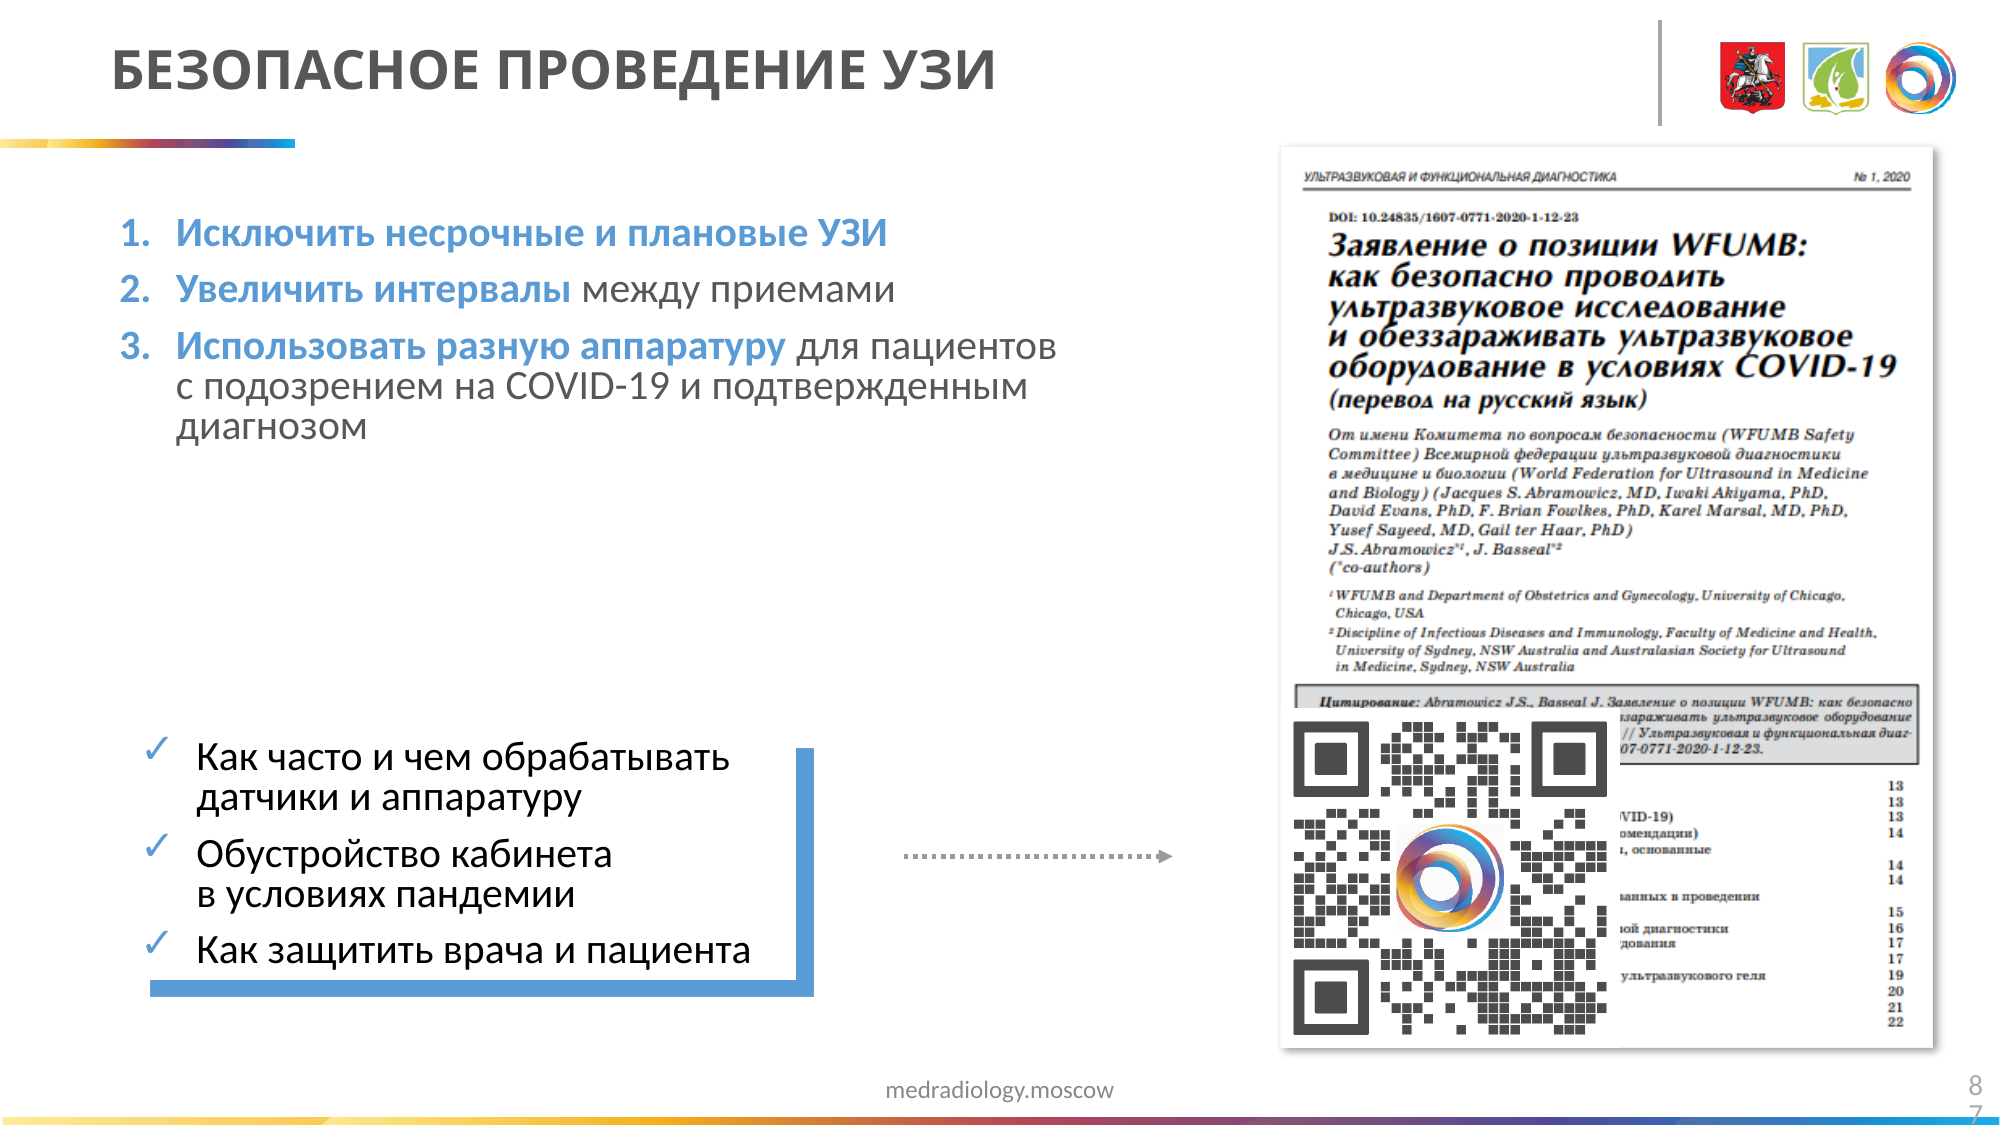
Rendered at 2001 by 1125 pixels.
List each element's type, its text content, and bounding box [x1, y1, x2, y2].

text_box Как часто и чем обрабатывать датчики и аппаратуру Обустройство кабинета в условиях пандемии Как защитить врача и пациента [132, 731, 796, 980]
title БЕЗОПАСНОЕ ПРОВЕДЕНИЕ УЗИ [104, 0, 1594, 144]
text_box medradiology.moscow [669, 1066, 1330, 1111]
text_box Исключить несрочные и плановые УЗИ Увеличить интервалы между приемами Использовать разную аппаратуру для пациентов с подозрением на COVID-19 и подтвержденным диагнозом [111, 206, 1090, 455]
picture [0, 139, 295, 148]
text_box [1158, 850, 1173, 863]
slide_number 87 [1953, 1060, 2000, 1107]
picture [1280, 146, 1933, 1048]
picture [0, 1117, 2000, 1125]
picture [1720, 28, 1968, 127]
